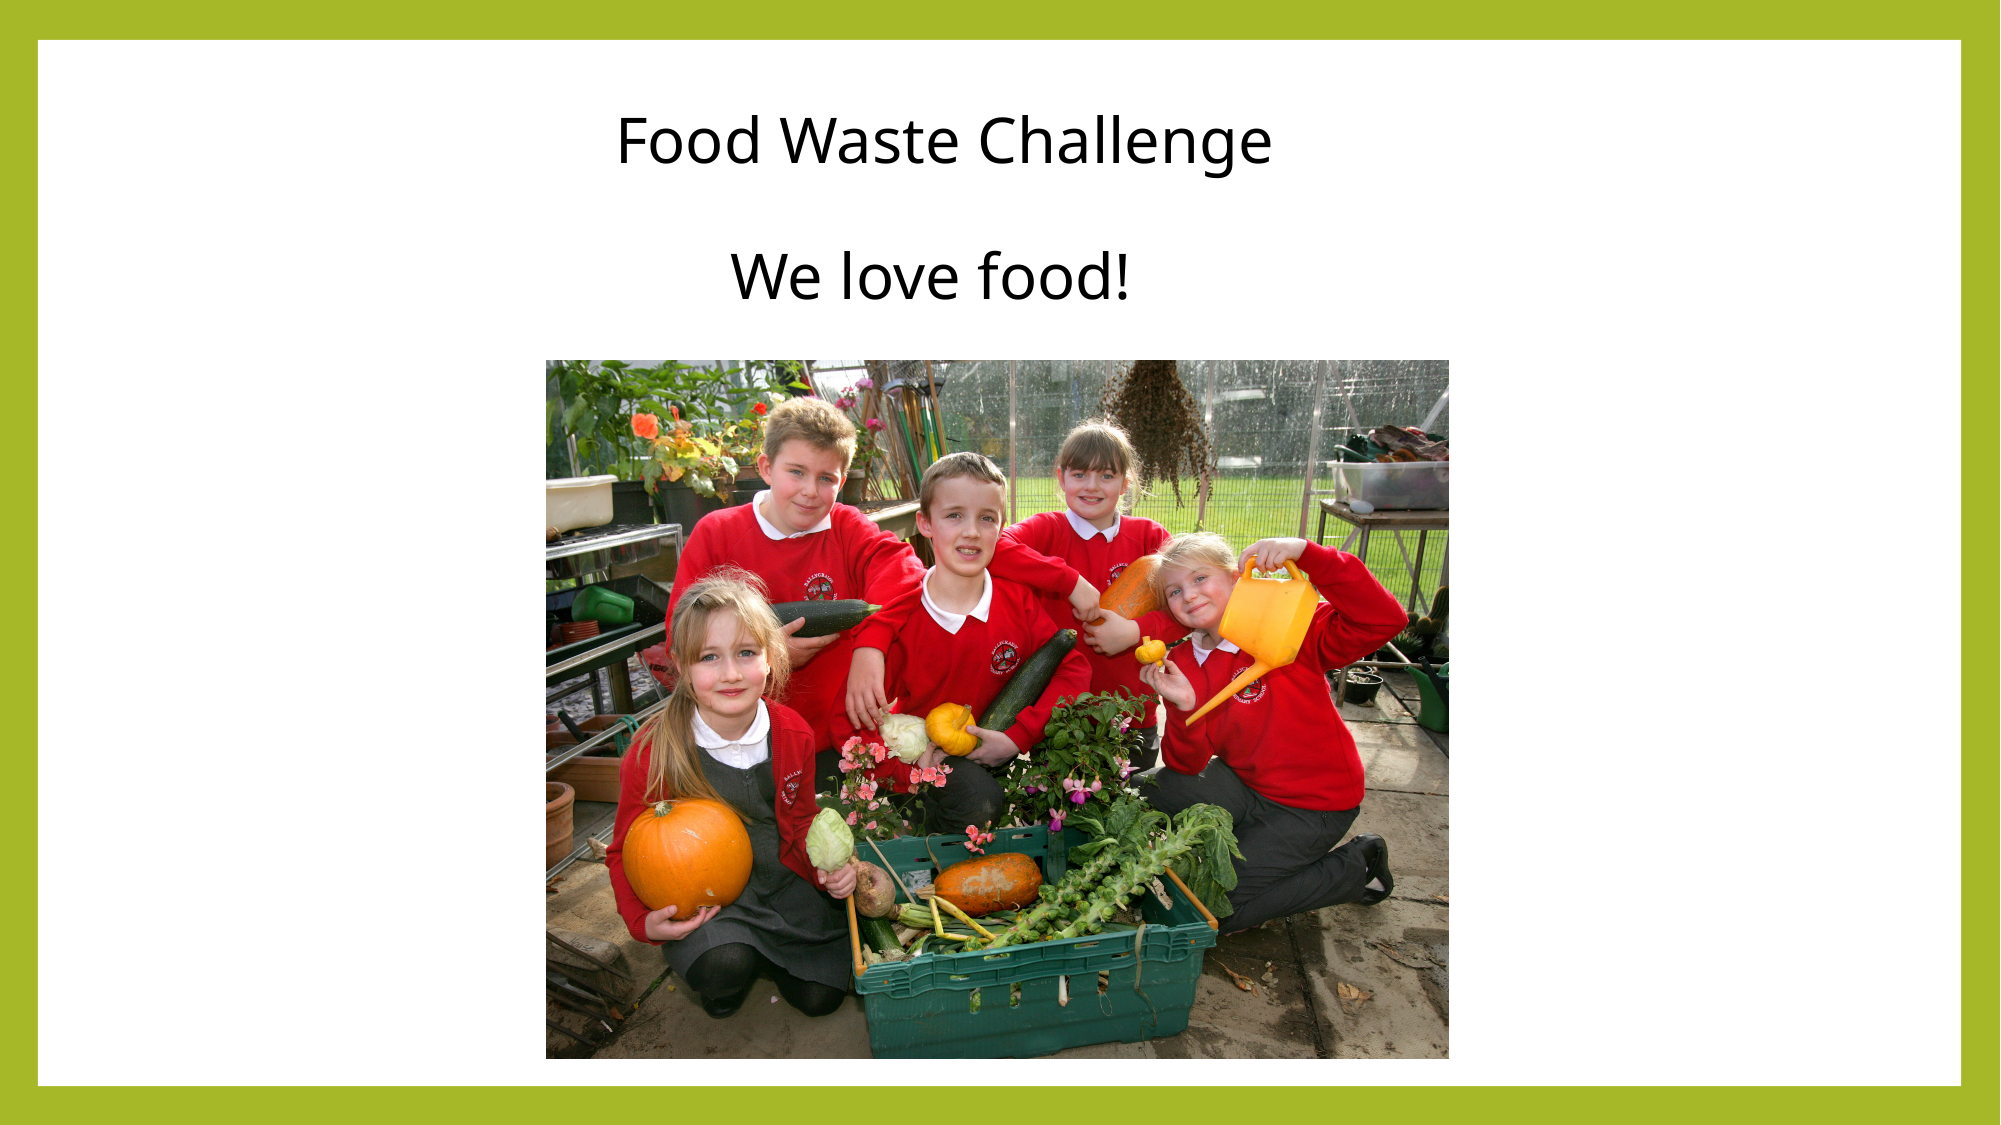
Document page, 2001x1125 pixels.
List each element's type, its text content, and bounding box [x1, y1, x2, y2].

picture [546, 359, 1449, 1059]
title Food Waste Challenge We love food! [187, 99, 1808, 323]
